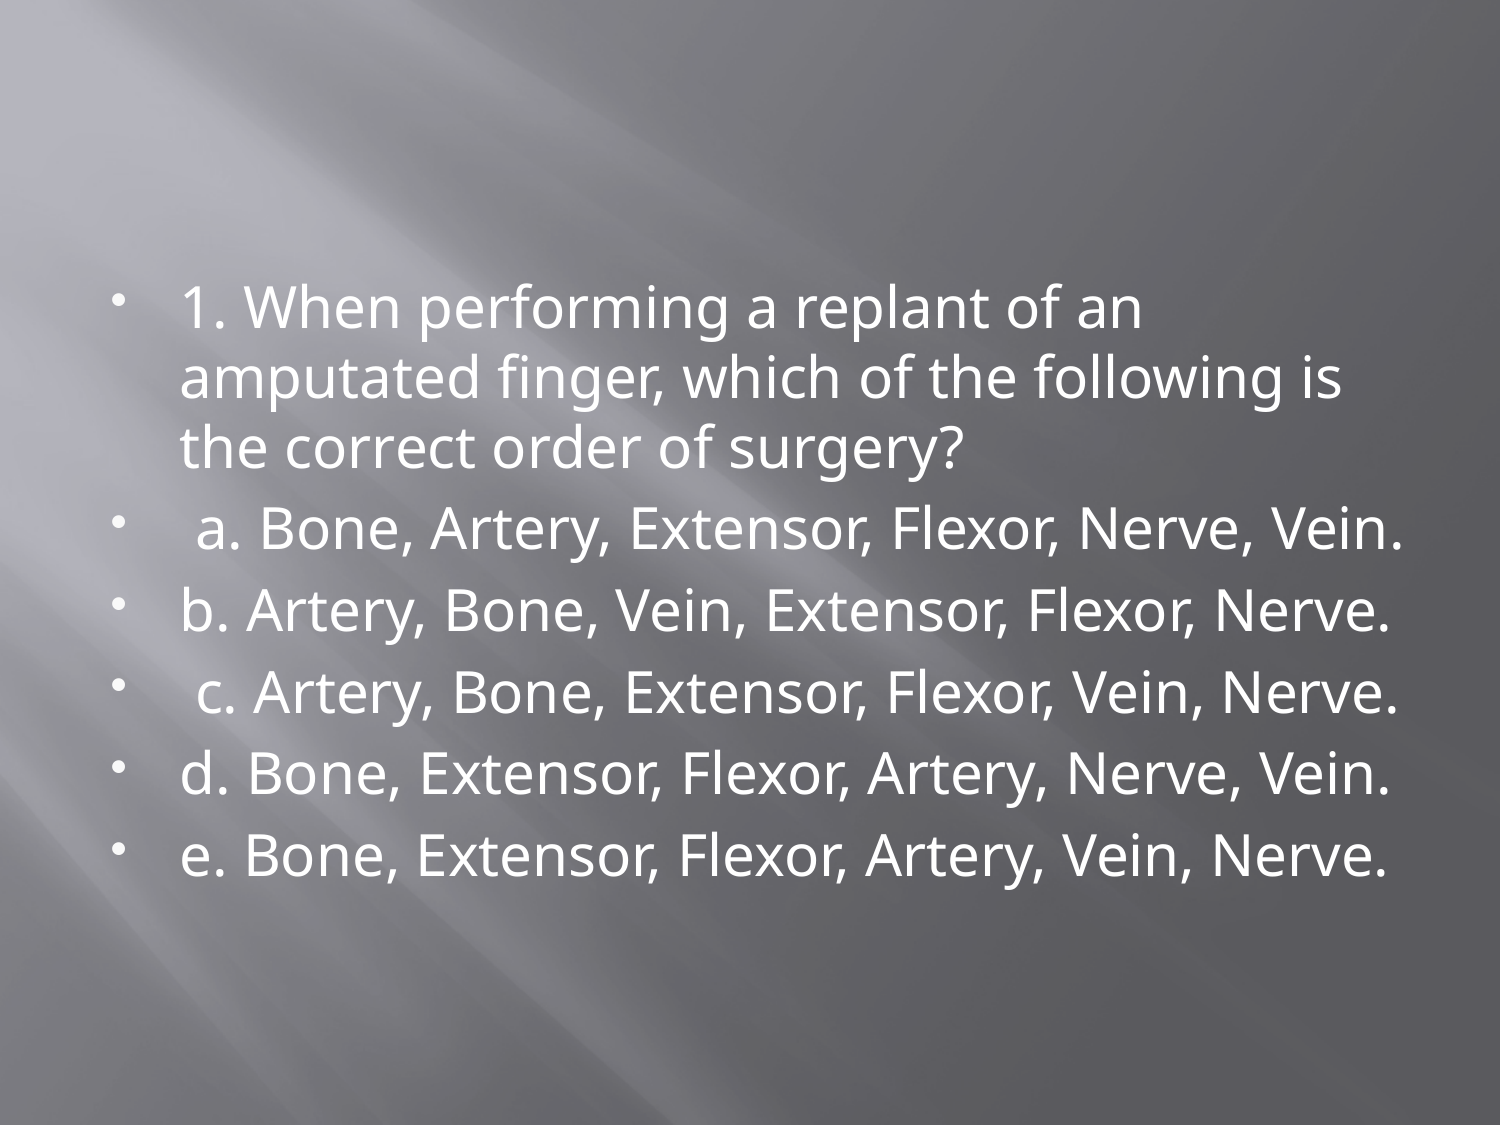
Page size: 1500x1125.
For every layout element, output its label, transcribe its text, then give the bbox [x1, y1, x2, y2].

list 1. When performing a replant of an amputated finger, which of the following is the correct order of surgery? a. Bone, Artery, Extensor, Flexor, Nerve, Vein. b. Artery, Bone, Vein, Extensor, Flexor, Nerve. c. Artery, Bone, Extensor, Flexor, Vein, Nerve. d. Bone, Extensor, Flexor, Artery, Nerve, Vein. e. Bone, Extensor, Flexor, Artery, Vein, Nerve. [75, 262, 1425, 1035]
